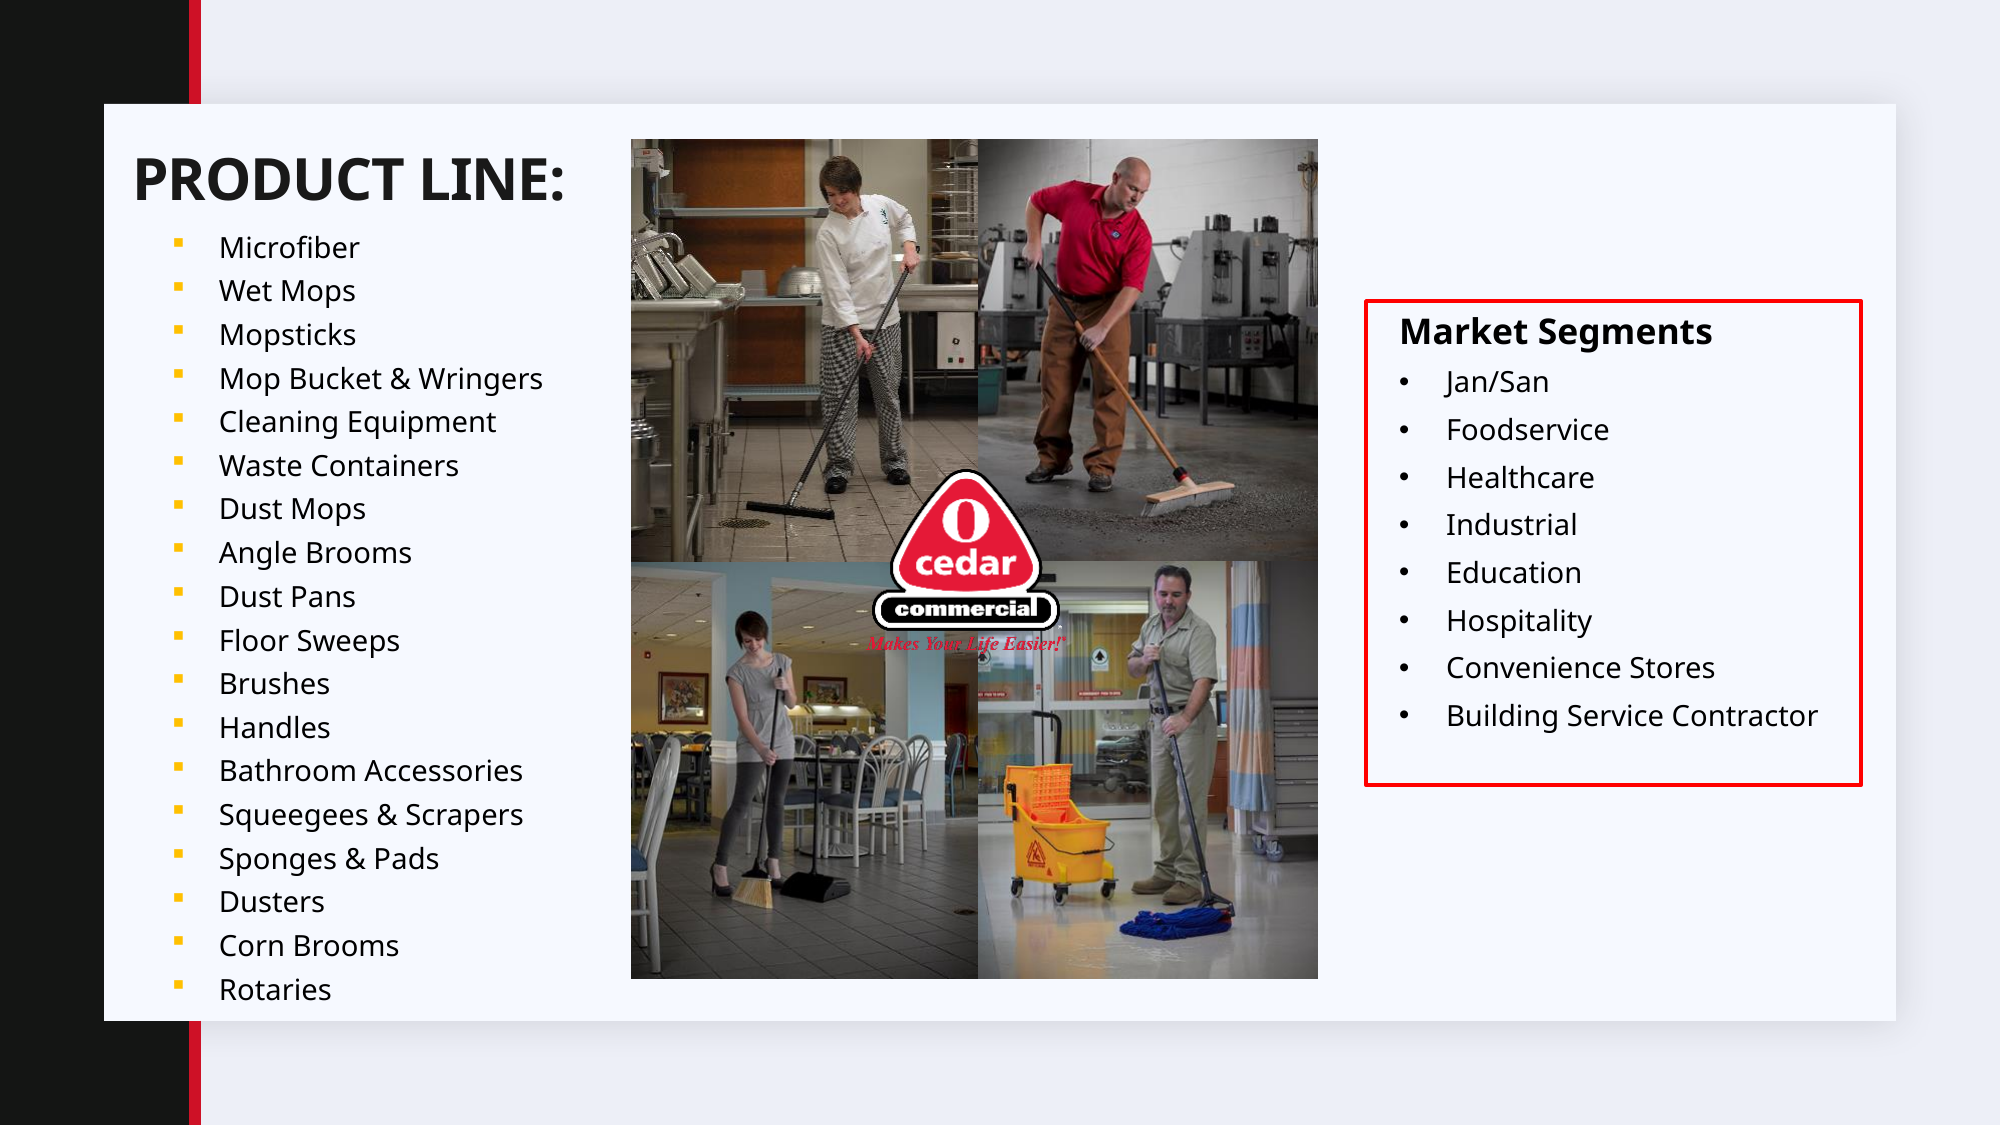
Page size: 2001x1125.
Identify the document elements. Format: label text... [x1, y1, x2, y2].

picture [630, 138, 1319, 980]
list Microfiber Wet Mops Mopsticks Mop Bucket & Wringers Cleaning Equipment Waste Containers Dust Mops Angle Brooms Dust Pans Floor Sweeps Brushes Handles Bathroom Accessories Squeegees & Scrapers Sponges & Pads Dusters Corn Brooms Rotaries [139, 221, 613, 1024]
title Product Line: [117, 126, 800, 237]
text_box Market Segments Jan/San Foodservice Healthcare Industrial Education Hospitality Convenience Stores Building Service Contractor [1366, 301, 1861, 786]
